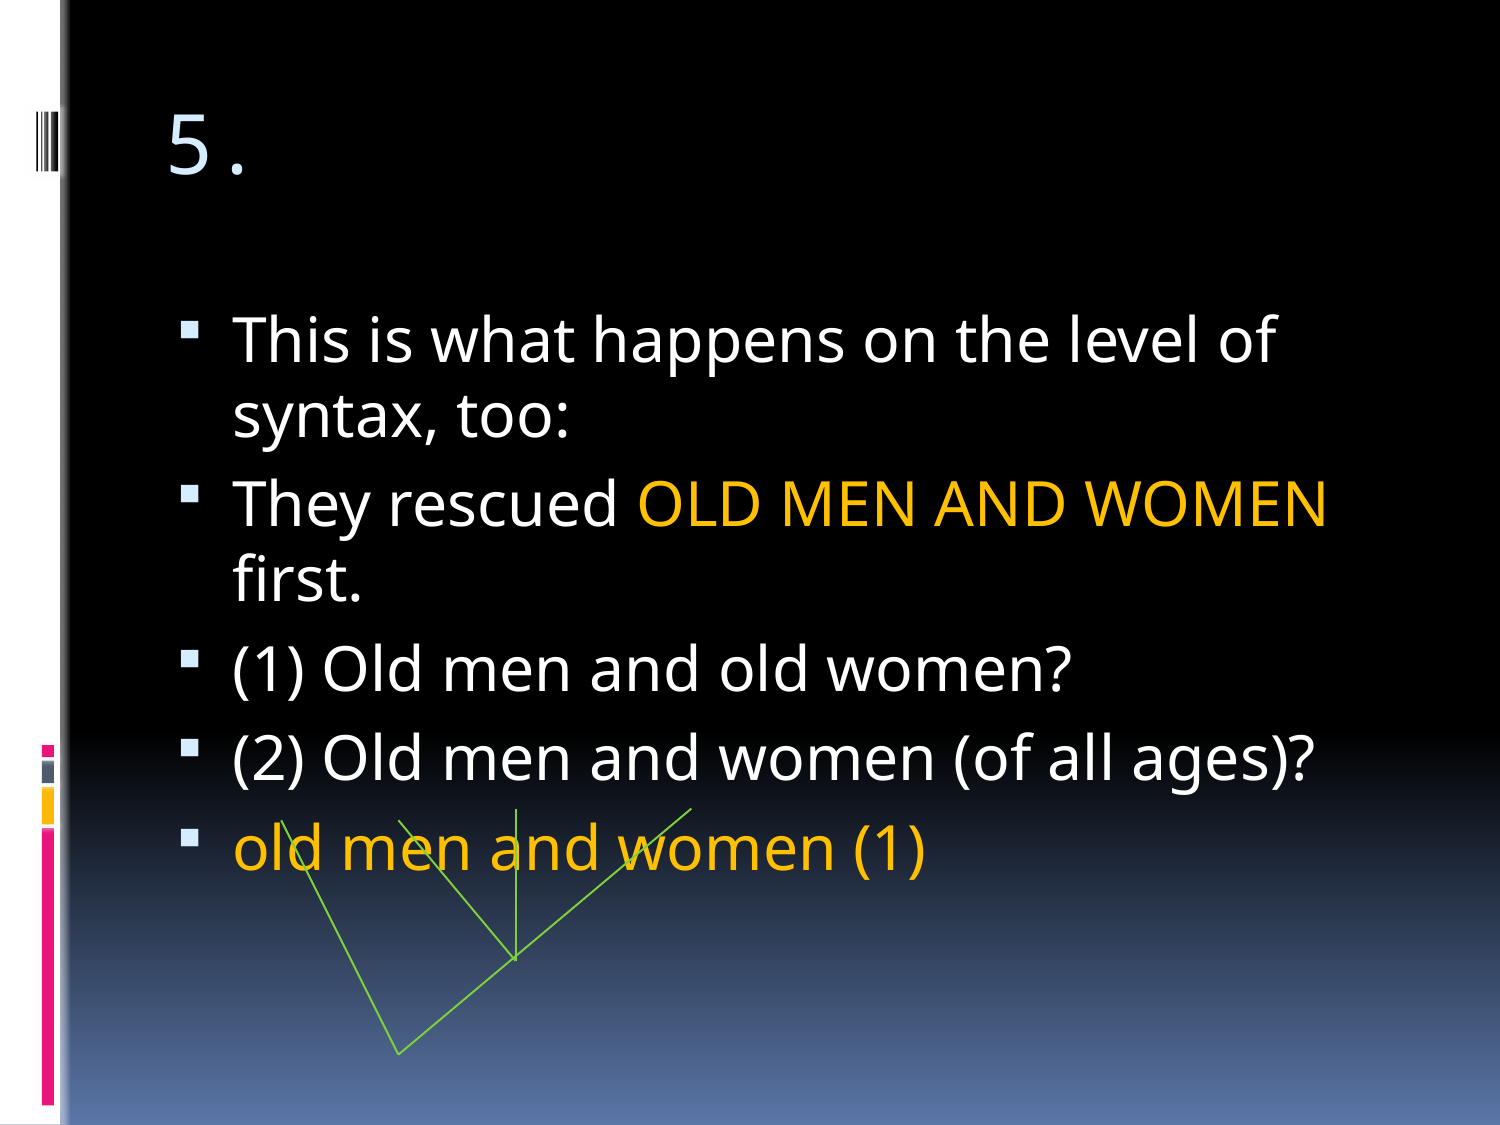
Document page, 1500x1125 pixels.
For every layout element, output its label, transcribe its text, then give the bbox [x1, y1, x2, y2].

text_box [222, 878, 458, 997]
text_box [386, 831, 390, 869]
title 5. [150, 83, 1425, 234]
list This is what happens on the level of syntax, too: They rescued OLD MEN AND WOMEN first. (1) Old men and old women? (2) Old men and women (of all ages)? old men and women (1) [150, 292, 1425, 1043]
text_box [397, 808, 692, 1056]
